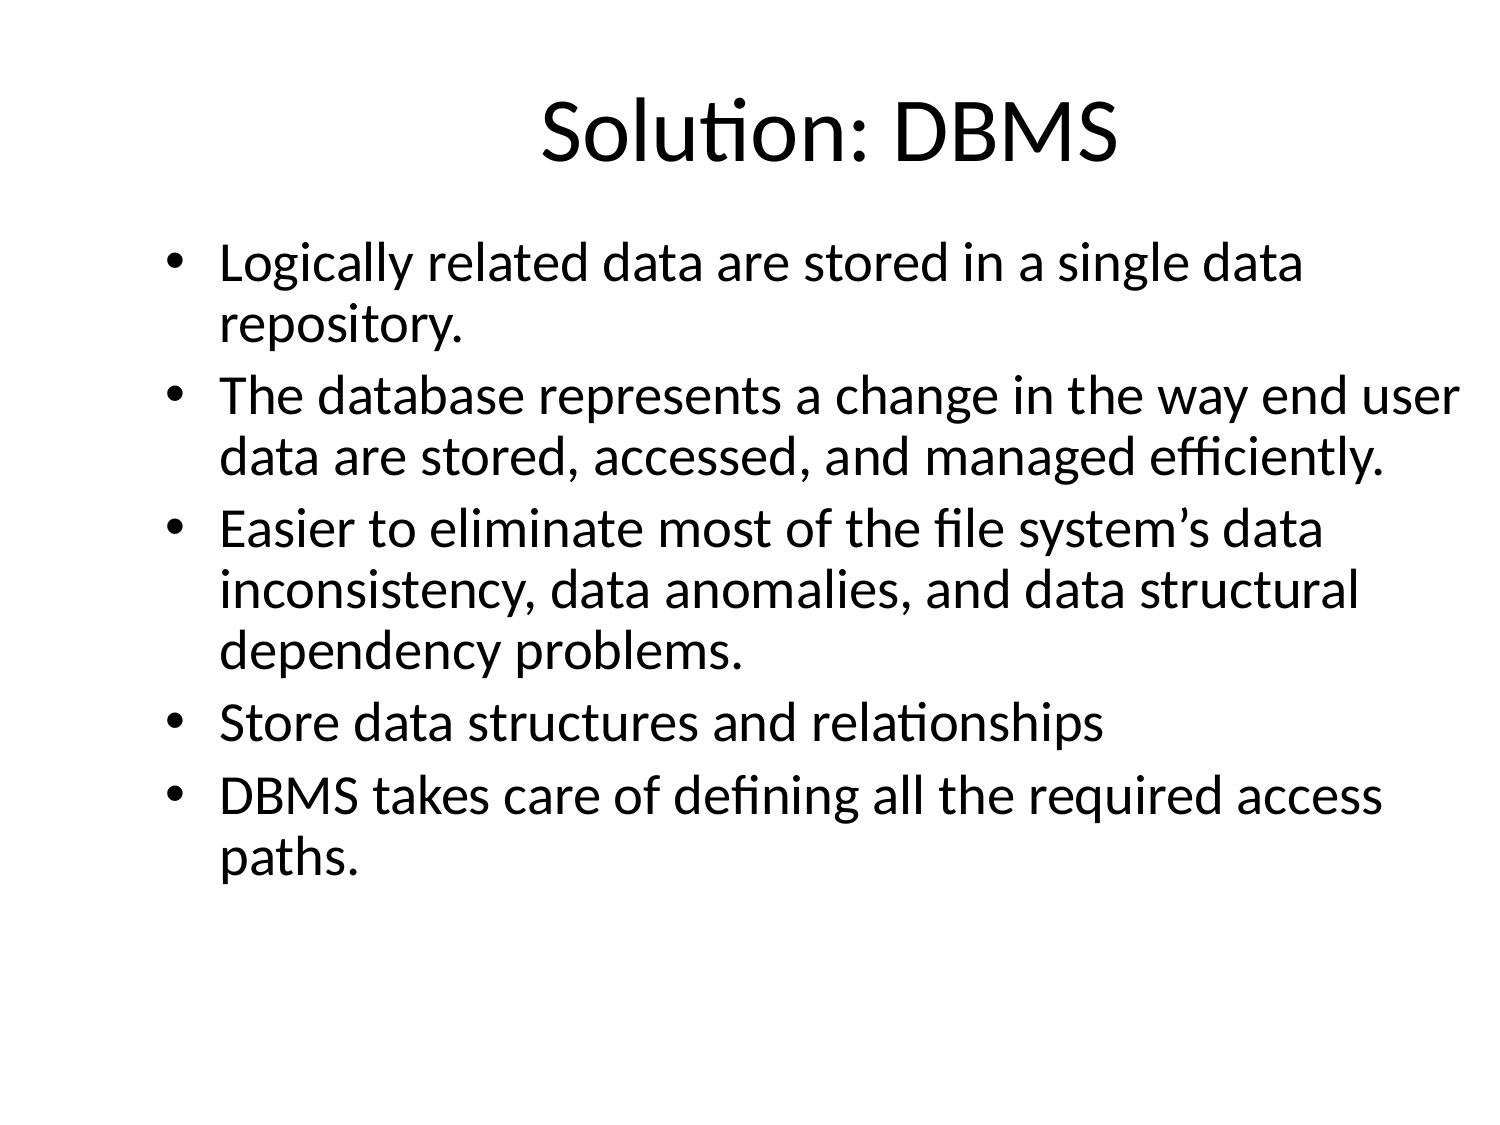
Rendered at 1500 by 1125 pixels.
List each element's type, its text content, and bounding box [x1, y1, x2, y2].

title Solution: DBMS [160, 62, 1500, 188]
list Logically related data are stored in a single data repository. The database represents a change in the way end user data are stored, accessed, and managed efficiently. Easier to eliminate most of the file system’s data inconsistency, data anomalies, and data structural dependency problems. Store data structures and relationships DBMS takes care of defining all the required access paths. [150, 224, 1481, 913]
